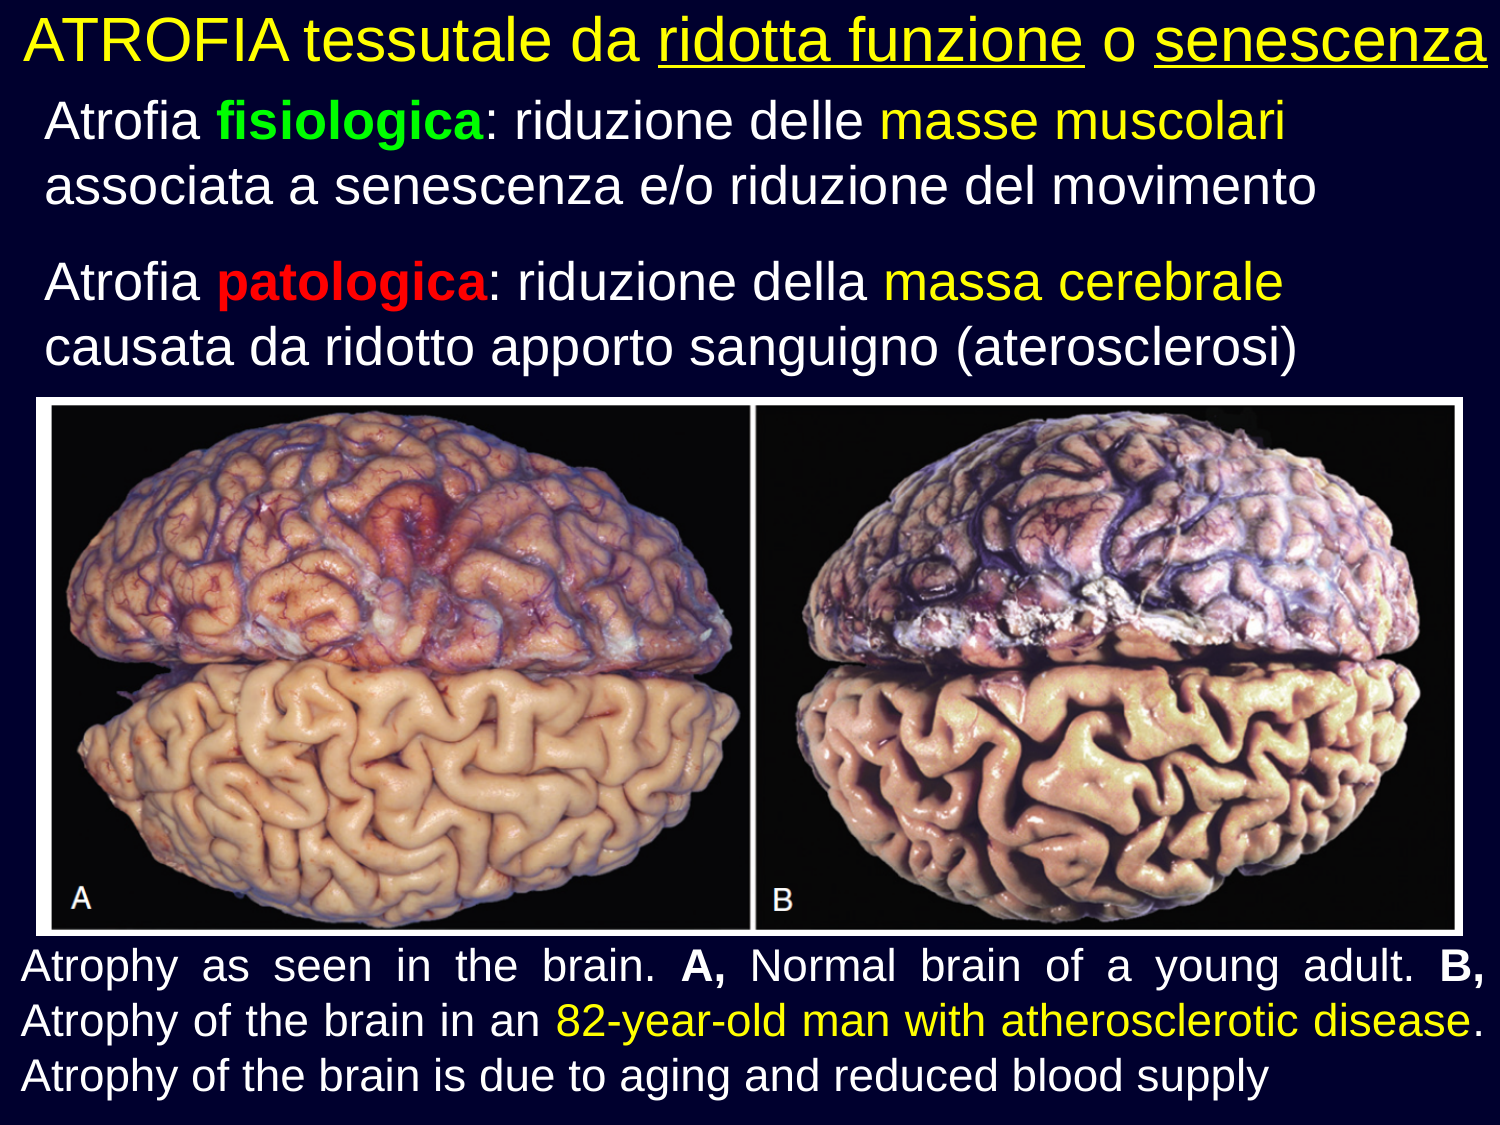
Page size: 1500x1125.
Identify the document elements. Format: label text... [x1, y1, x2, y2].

picture [36, 396, 1464, 936]
text_box Atrophy as seen in the brain. A, Normal brain of a young adult. B, Atrophy of the brain in an 82-year-old man with atherosclerotic disease. Atrophy of the brain is due to aging and reduced blood supply [13, 928, 1493, 1109]
title ATROFIA tessutale da ridotta funzione o senescenza [0, 0, 1500, 101]
text_box Atrofia fisiologica: riduzione delle masse muscolari associata a senescenza e/o riduzione del movimento Atrofia patologica: riduzione della massa cerebrale causata da ridotto apporto sanguigno (aterosclerosi) [36, 78, 1475, 384]
